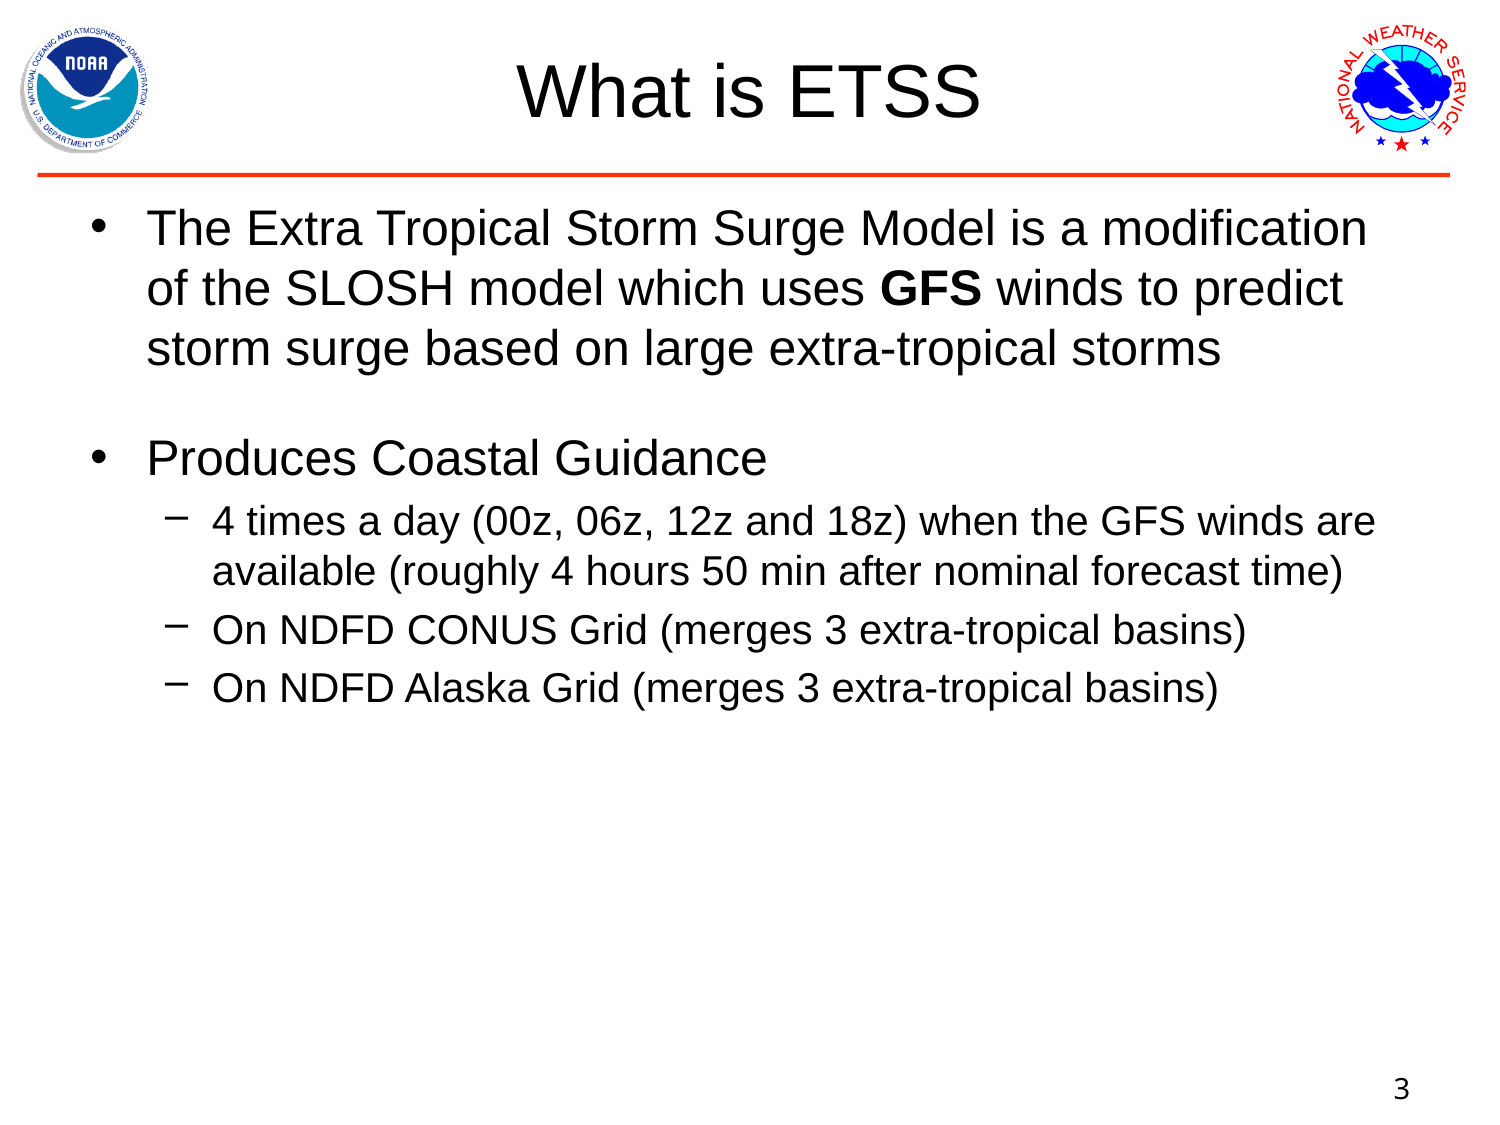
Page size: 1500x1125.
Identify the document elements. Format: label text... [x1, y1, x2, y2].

picture [24, 24, 75, 150]
list The Extra Tropical Storm Surge Model is a modification of the SLOSH model which uses GFS winds to predict storm surge based on large extra-tropical storms Produces Coastal Guidance 4 times a day (00z, 06z, 12z and 18z) when the GFS winds are available (roughly 4 hours 50 min after nominal forecast time) On NDFD CONUS Grid (merges 3 extra-tropical basins) On NDFD Alaska Grid (merges 3 extra-tropical basins) [75, 187, 1425, 1038]
title What is ETSS [75, 12, 1425, 163]
